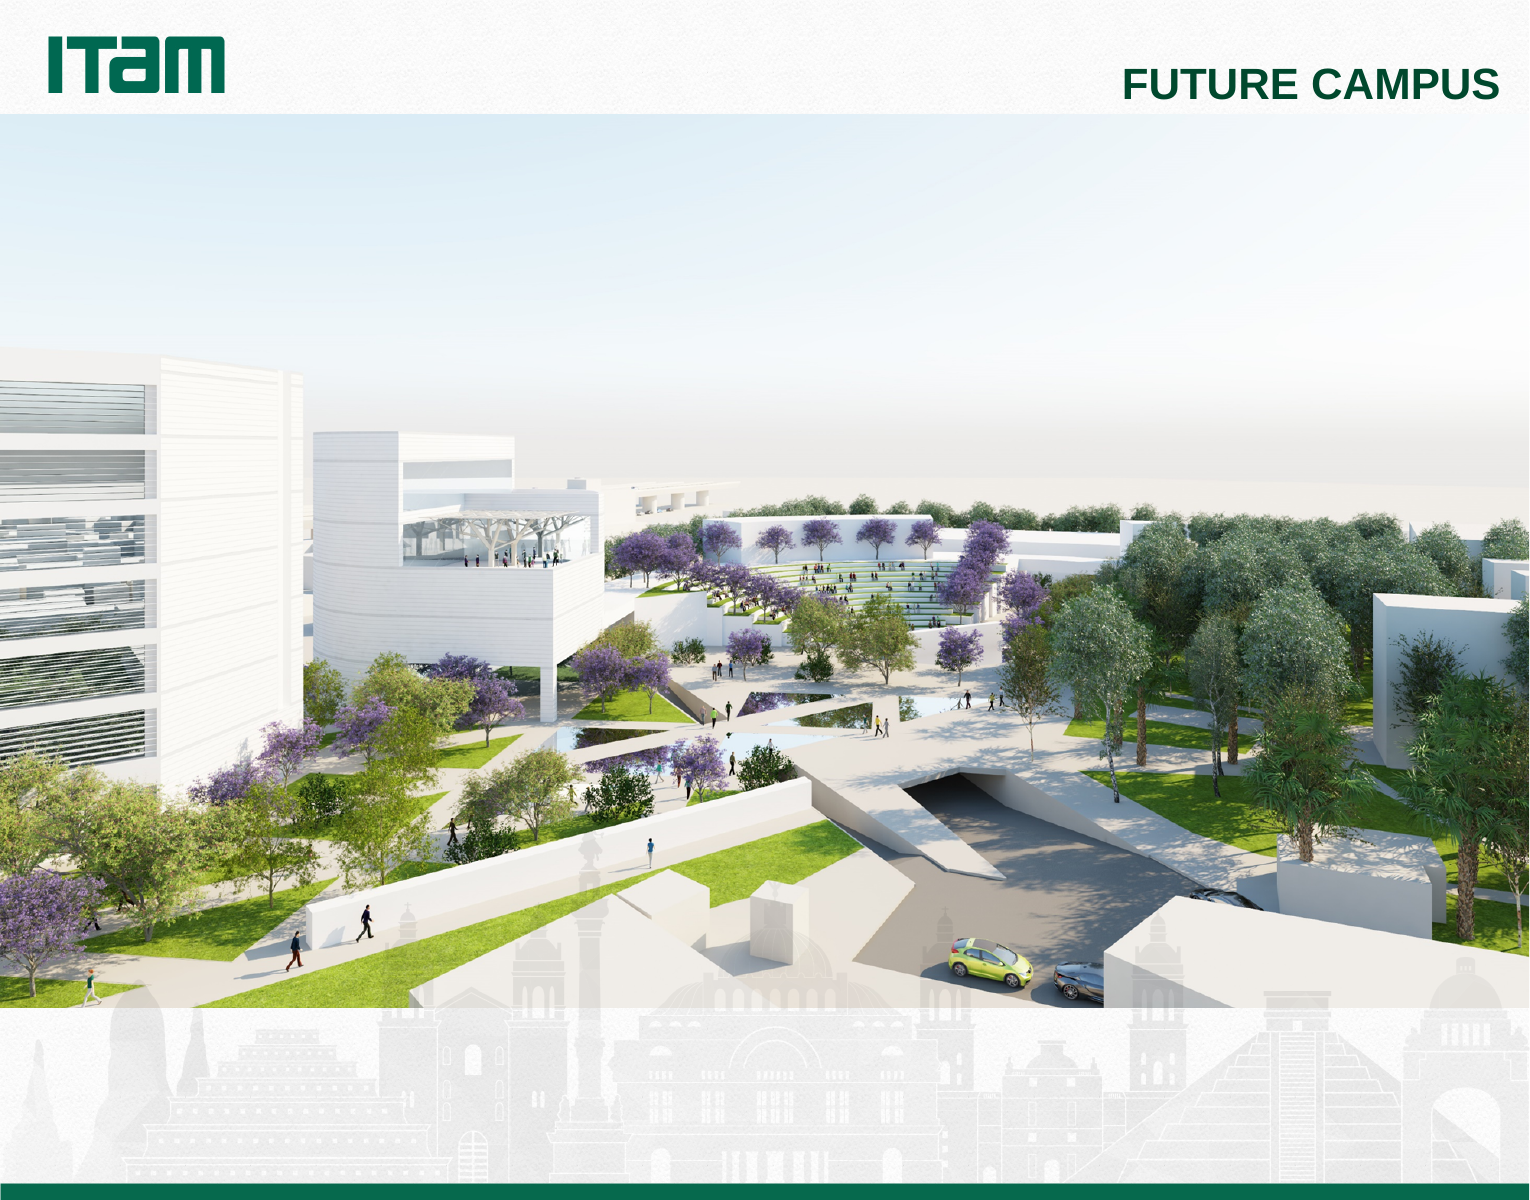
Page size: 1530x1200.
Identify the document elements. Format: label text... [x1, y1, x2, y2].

text_box FUTURE CAMPUS [1006, 42, 1517, 113]
picture [0, 0, 1530, 1200]
text_box [806, 39, 1509, 113]
